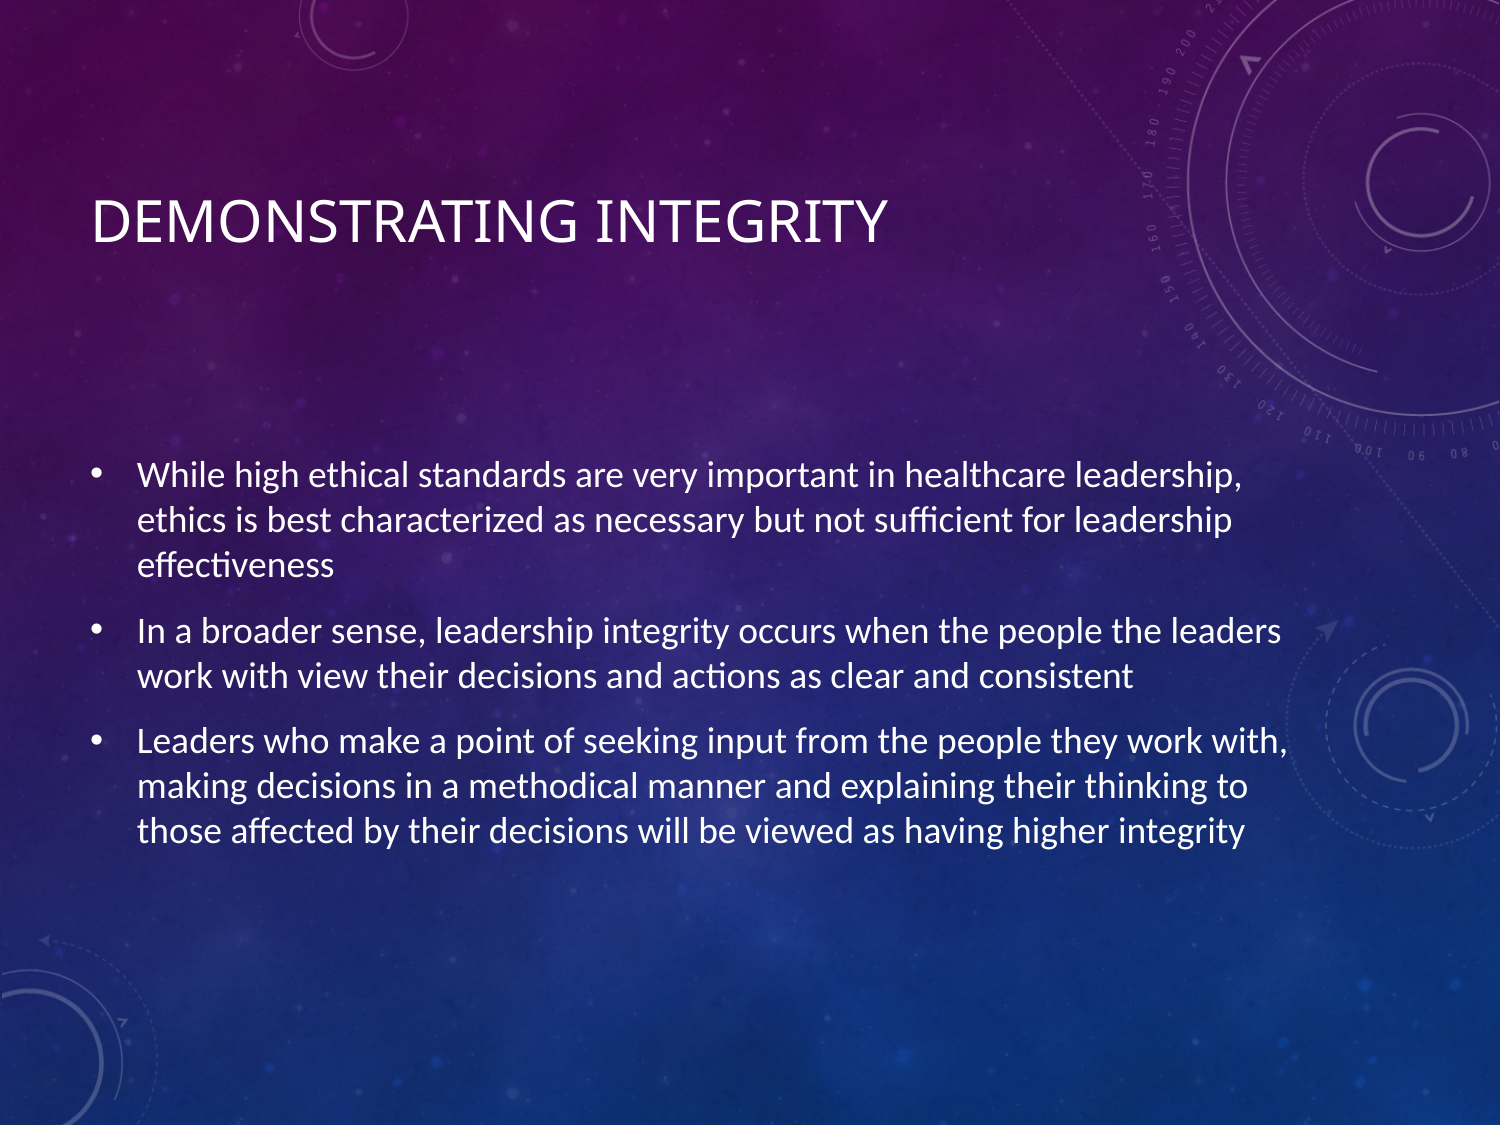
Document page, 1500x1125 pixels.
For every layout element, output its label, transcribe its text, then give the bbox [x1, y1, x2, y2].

title Demonstrating Integrity [75, 99, 1350, 339]
list While high ethical standards are very important in healthcare leadership, ethics is best characterized as necessary but not sufficient for leadership effectiveness In a broader sense, leadership integrity occurs when the people the leaders work with view their decisions and actions as clear and consistent Leaders who make a point of seeking input from the people they work with, making decisions in a methodical manner and explaining their thinking to those affected by their decisions will be viewed as having higher integrity [75, 351, 1350, 950]
picture [0, 0, 1500, 1125]
